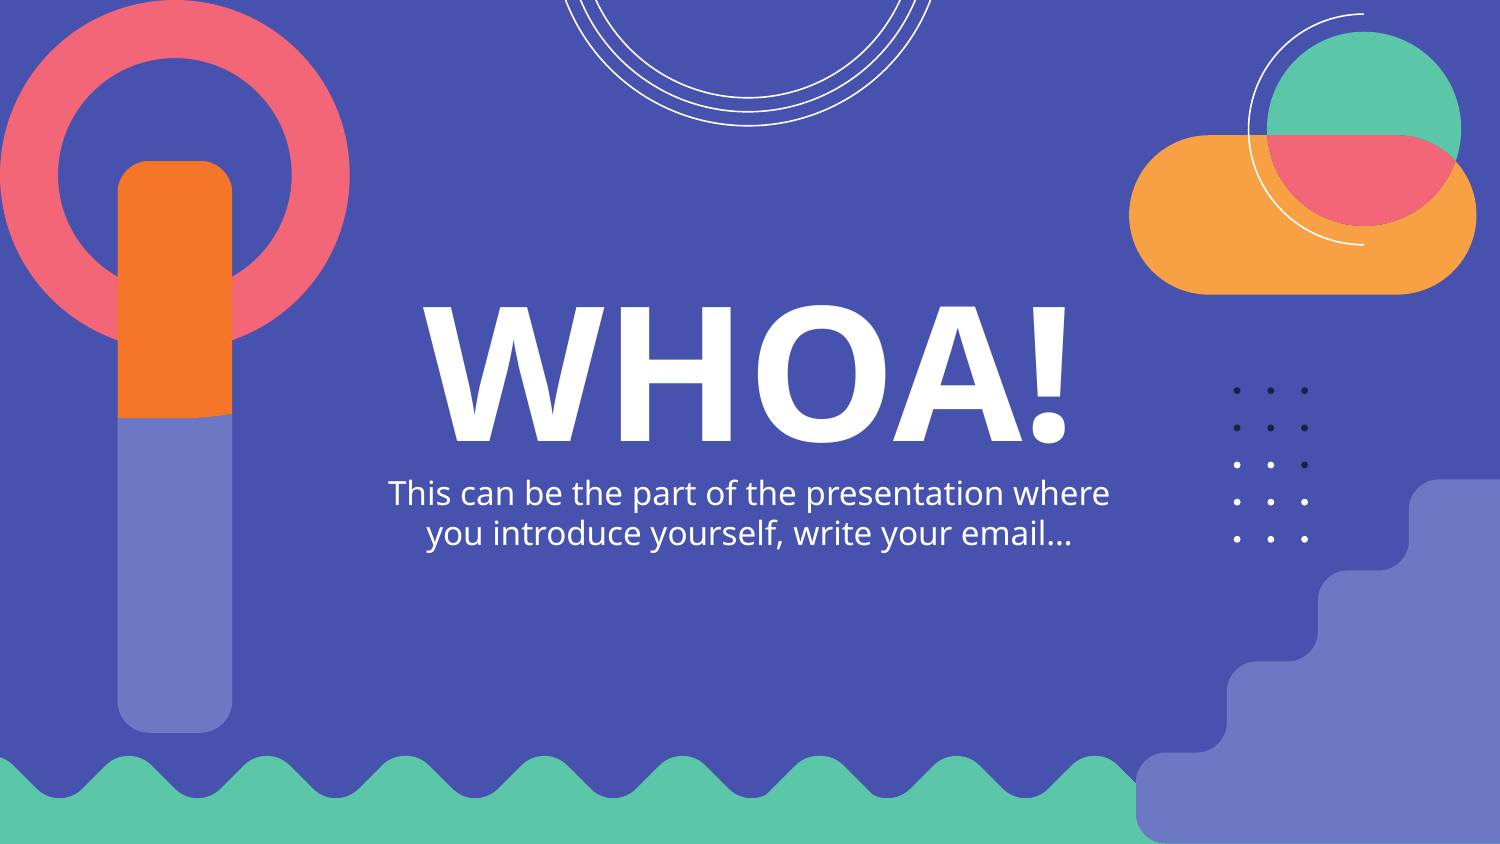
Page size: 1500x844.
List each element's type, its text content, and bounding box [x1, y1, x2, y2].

text_box [1266, 31, 1462, 161]
subtitle This can be the part of the presentation where you introduce yourself, write your email… [341, 457, 1159, 568]
text_box [1267, 135, 1456, 227]
title WHOA! [341, 275, 1159, 457]
text_box [0, 0, 350, 340]
text_box [1129, 135, 1477, 295]
text_box [117, 414, 233, 733]
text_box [1233, 386, 1309, 543]
text_box [117, 161, 233, 419]
